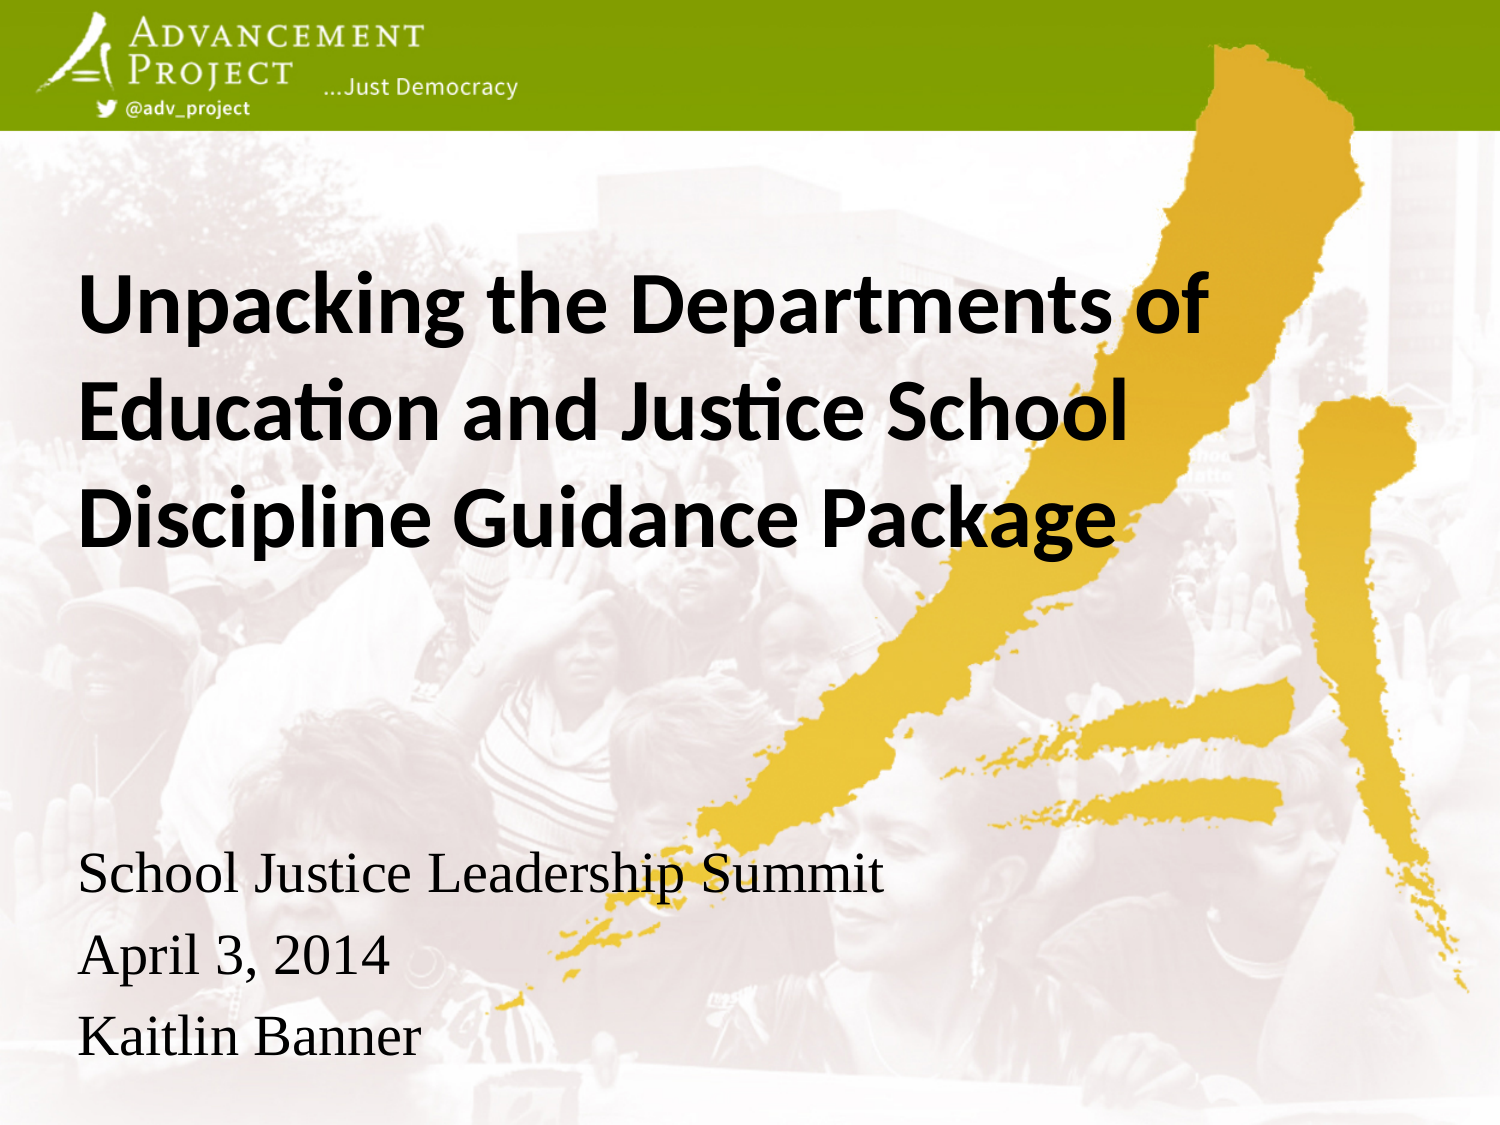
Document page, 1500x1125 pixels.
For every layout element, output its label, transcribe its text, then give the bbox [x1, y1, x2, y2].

picture [0, 0, 1500, 1125]
text_box School Justice Leadership Summit April 3, 2014 Kaitlin Banner [62, 812, 1450, 1075]
title Unpacking the Departments of Education and Justice School Discipline Guidance Package [62, 237, 1238, 738]
